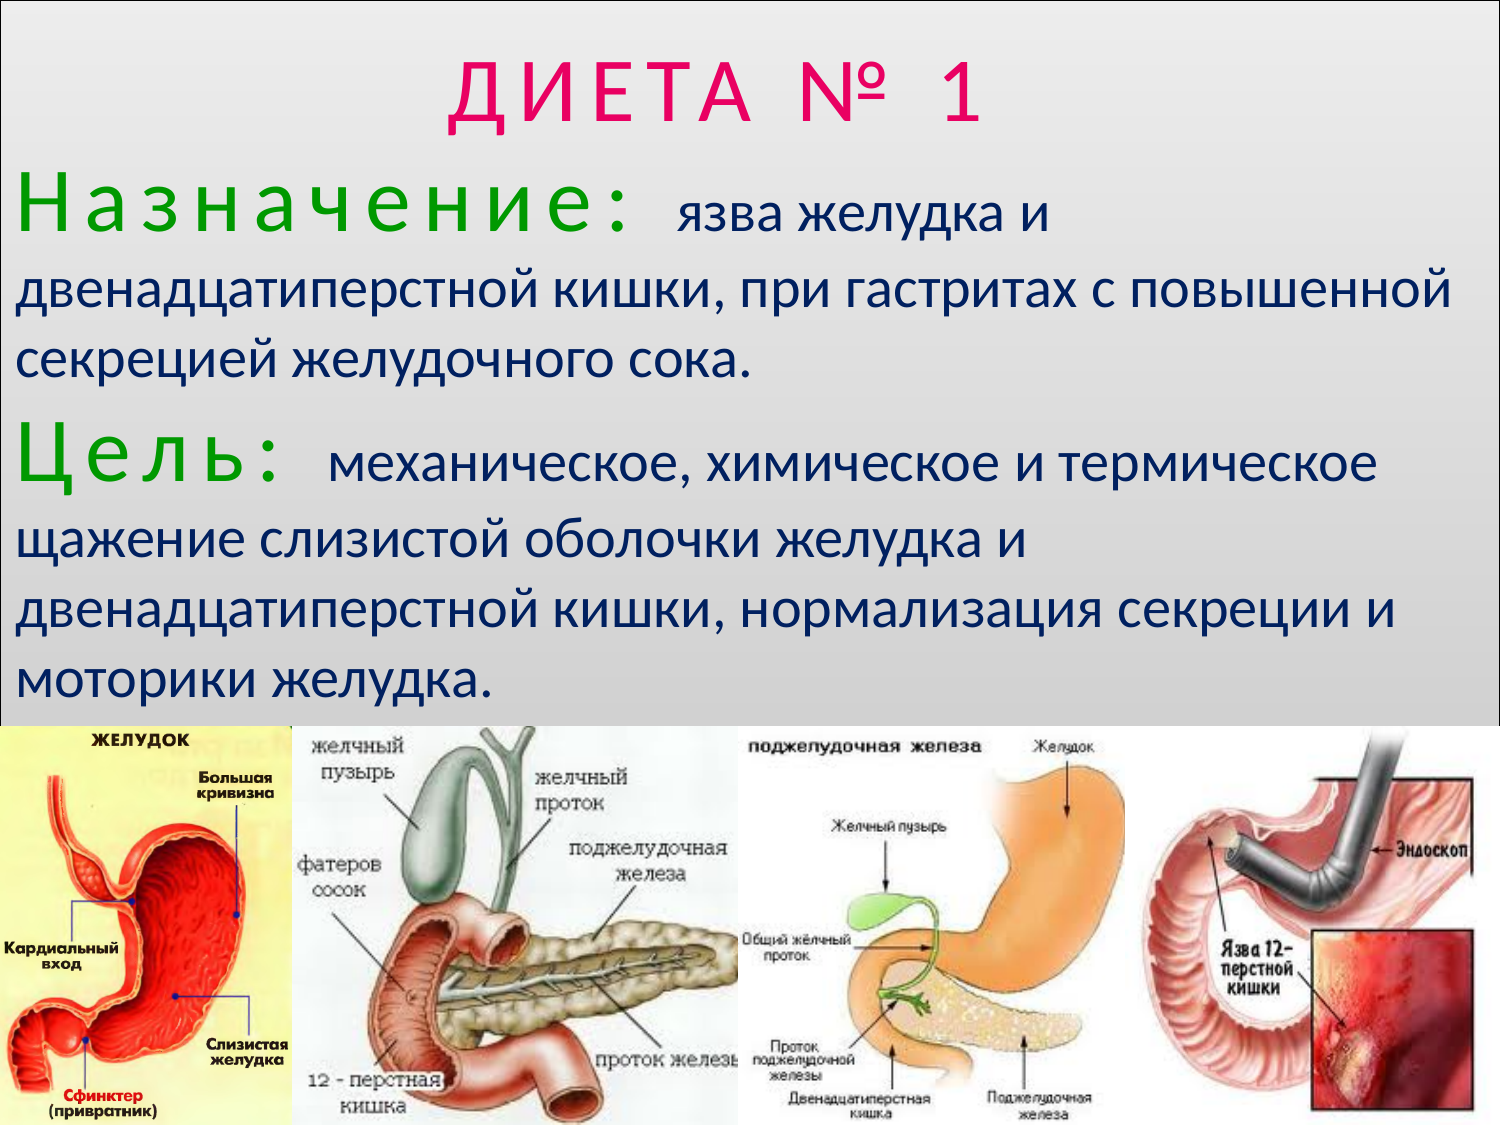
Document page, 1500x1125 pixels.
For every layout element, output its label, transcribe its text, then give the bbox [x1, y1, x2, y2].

picture [0, 726, 1500, 1125]
title ДИЕТА № 1 Назначение: язва желудка и двенадцатиперстной кишки, при гастритах с повышенной секрецией желудочного сока. Цель: механическое, химическое и термическое щажение слизистой оболочки желудка и двенадцатиперстной кишки, нормализация секреции и моторики желудка. [0, 0, 1500, 725]
